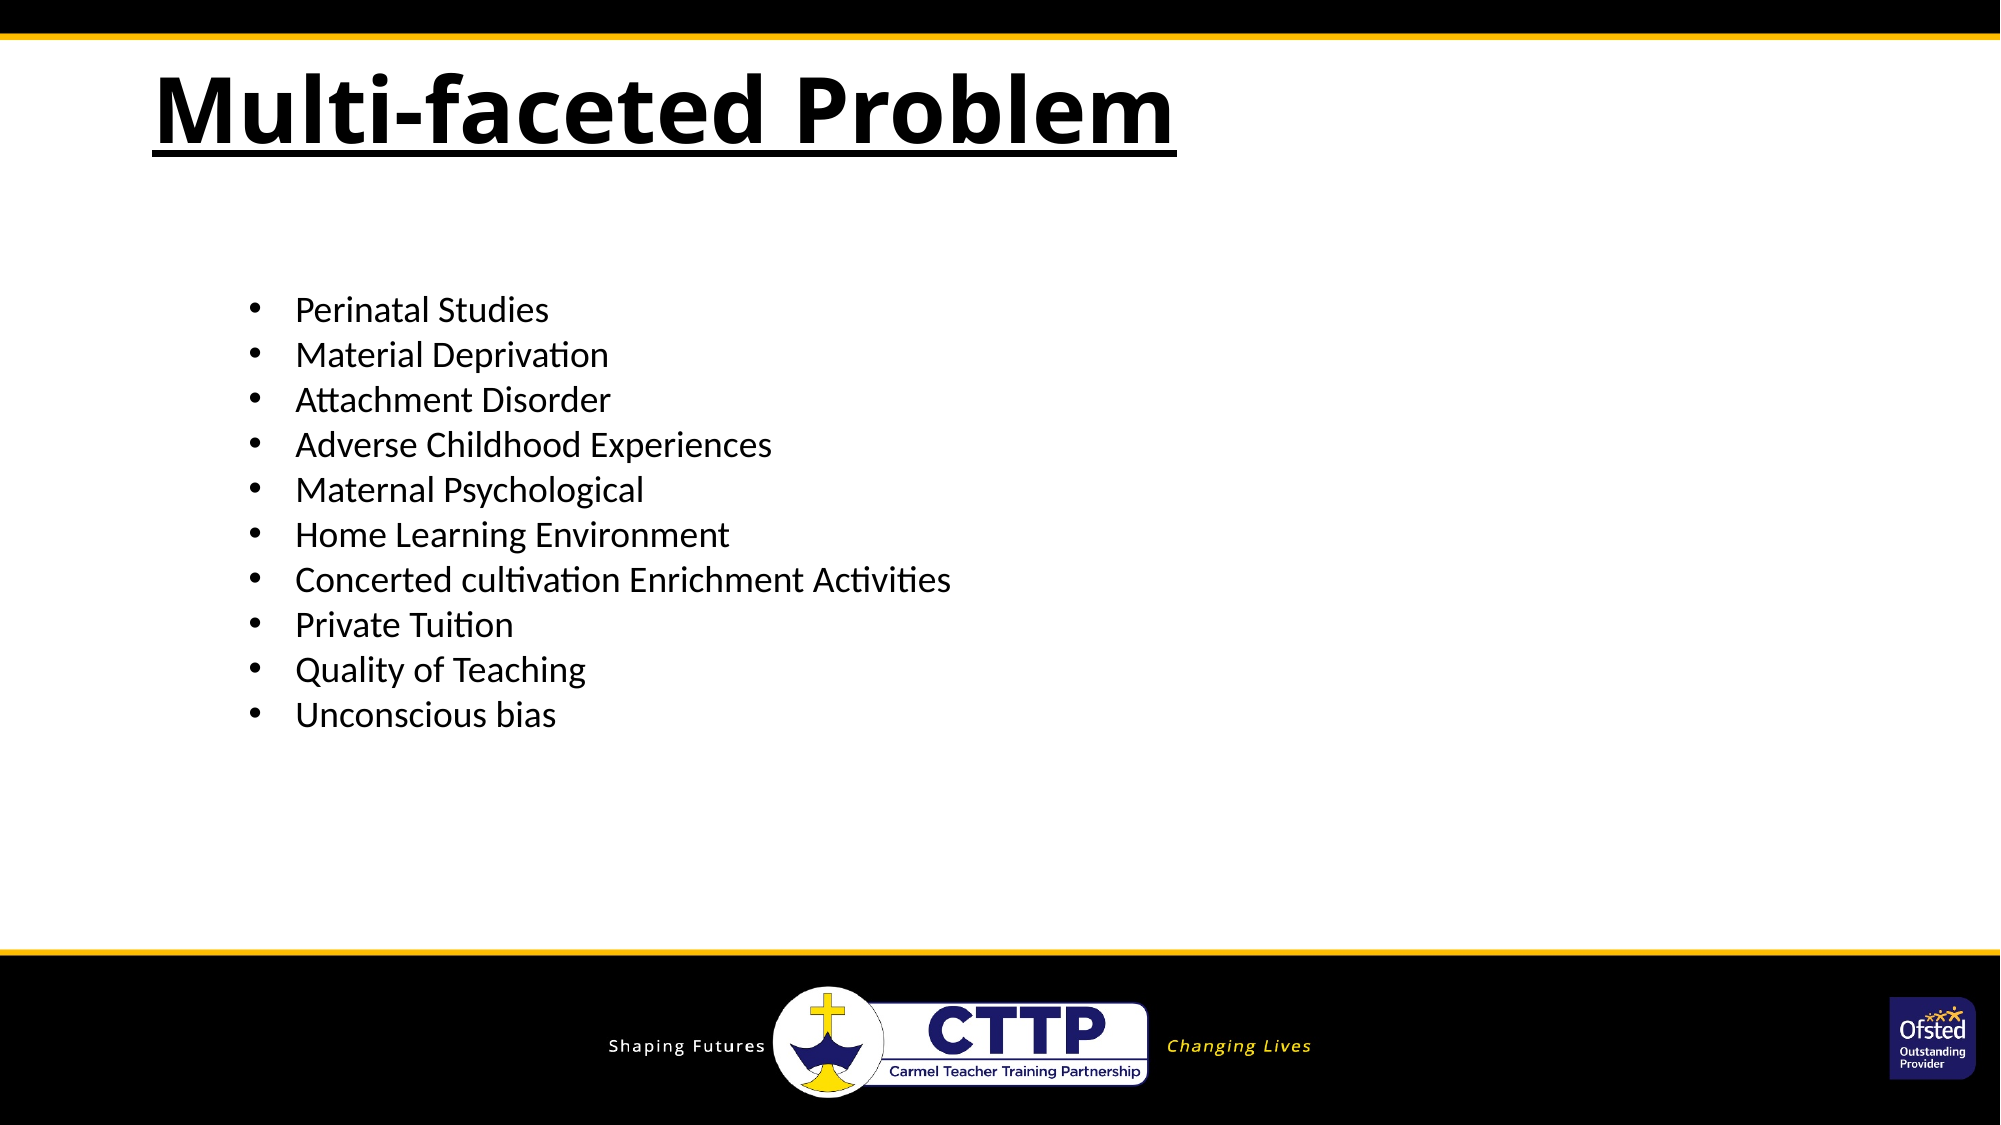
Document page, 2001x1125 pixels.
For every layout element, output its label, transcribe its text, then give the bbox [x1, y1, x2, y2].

title Multi-faceted Problem [137, 59, 1863, 278]
picture [0, 0, 2000, 1125]
text_box Perinatal Studies Material Deprivation Attachment Disorder Adverse Childhood Experiences Maternal Psychological Home Learning Environment Concerted cultivation Enrichment Activities Private Tuition Quality of Teaching Unconscious bias [233, 277, 1191, 788]
